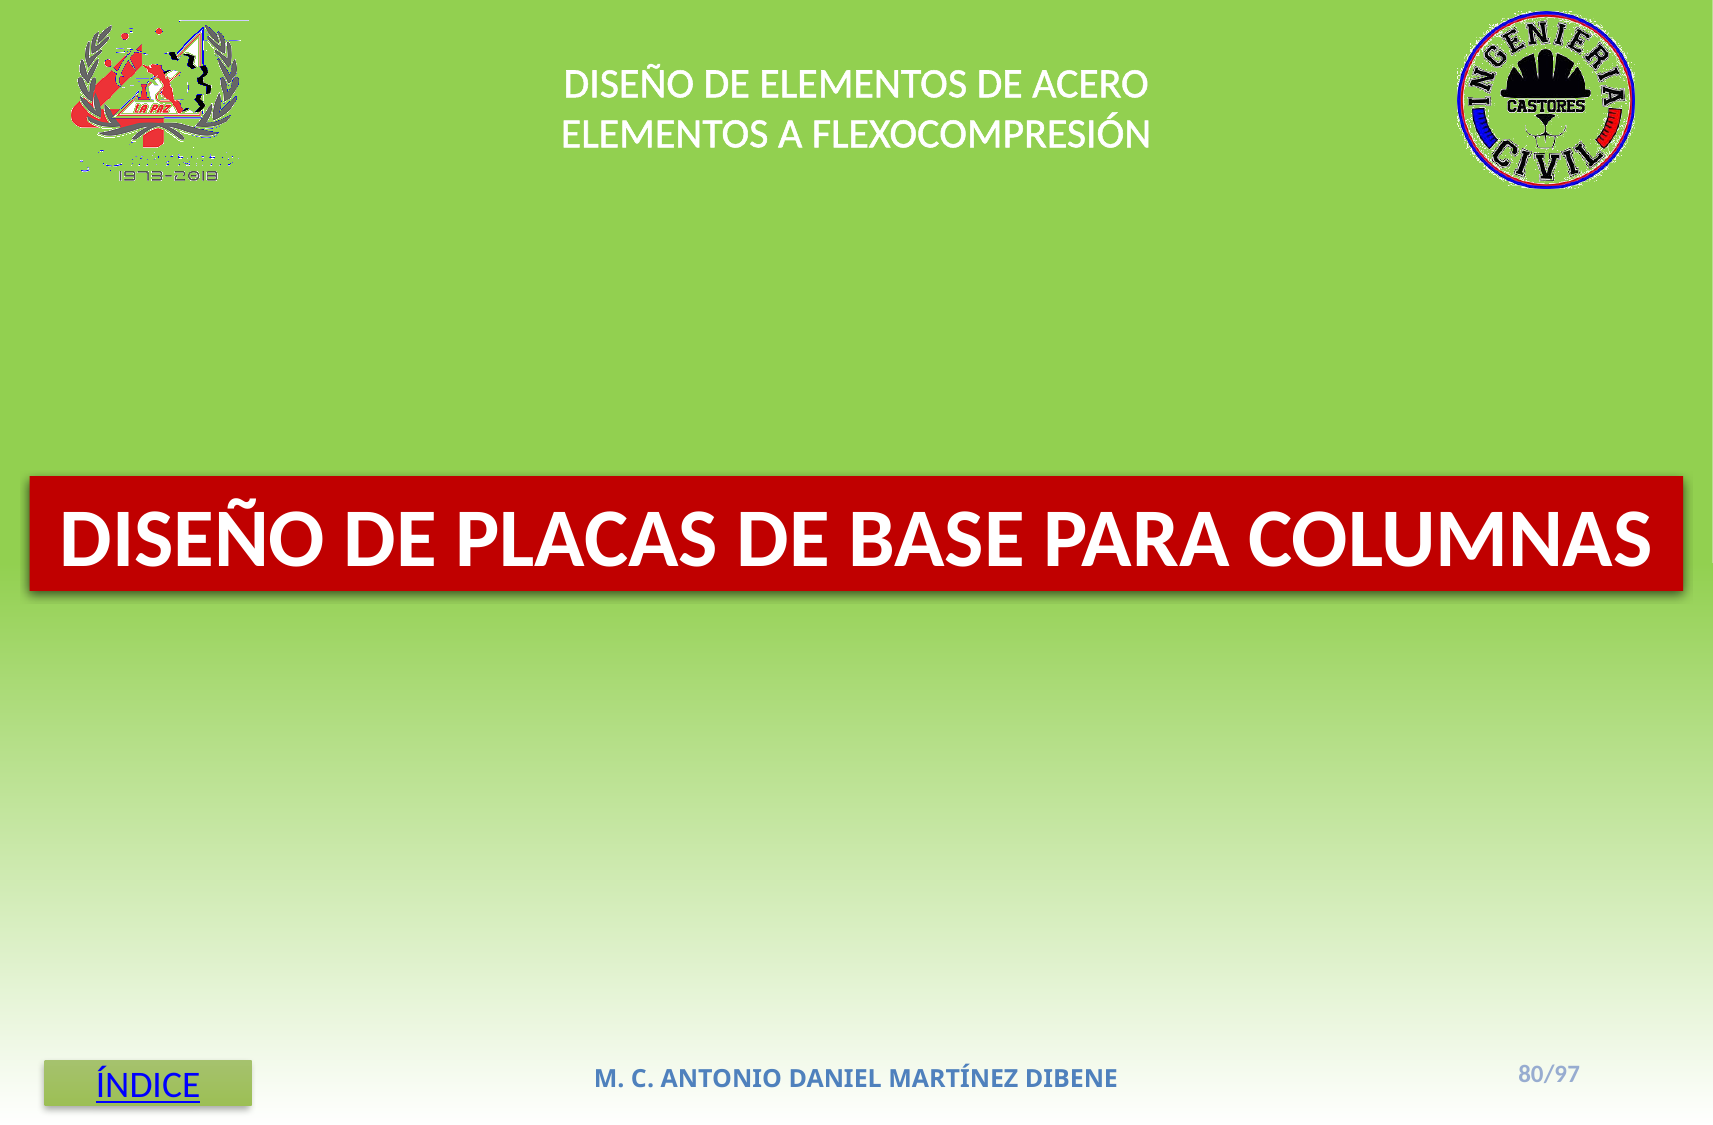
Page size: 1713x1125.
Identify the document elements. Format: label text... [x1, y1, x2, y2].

text_box M. C. ANTONIO DANIEL MARTÍNEZ DIBENE [0, 1048, 1713, 1106]
picture [1457, 11, 1635, 189]
picture [64, 11, 256, 189]
text_box ÍNDICE [44, 1060, 252, 1106]
slide_number 80/97 [1209, 1042, 1595, 1103]
text_box DISEÑO DE PLACAS DE BASE PARA COLUMNAS [29, 476, 1684, 591]
text_box DISEÑO DE ELEMENTOS DE ACERO ELEMENTOS A FLEXOCOMPRESIÓN [283, 48, 1430, 213]
